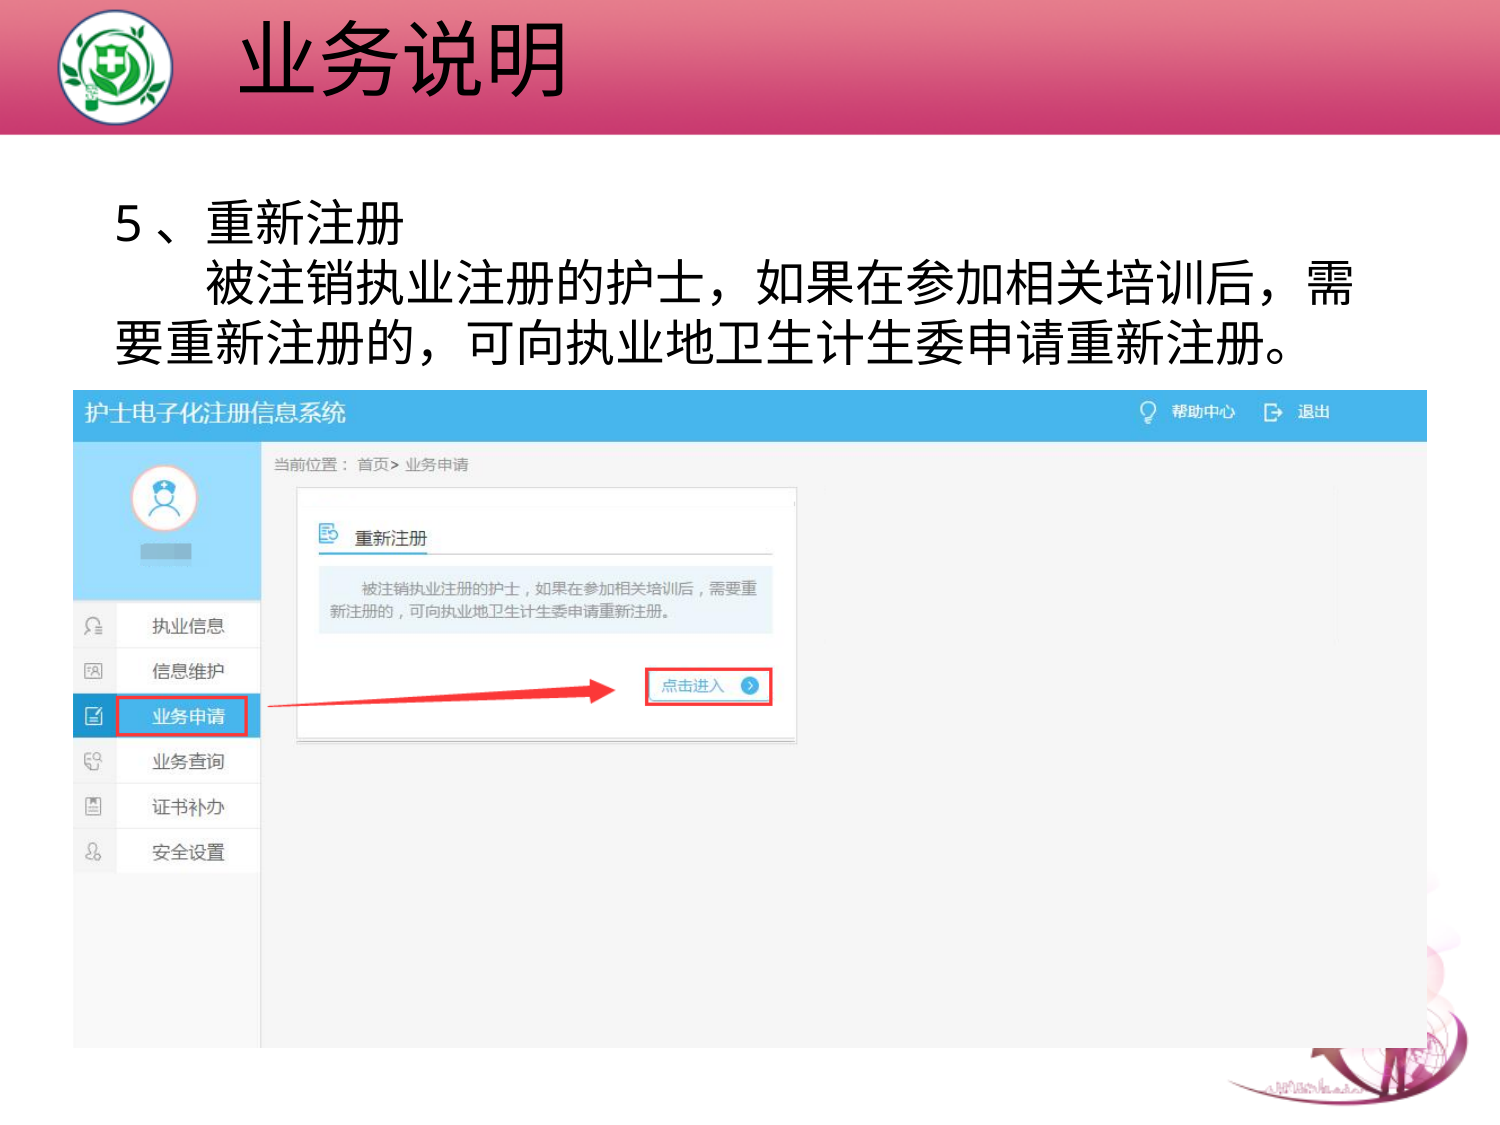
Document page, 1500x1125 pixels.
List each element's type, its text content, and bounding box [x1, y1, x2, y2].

text_box 业务说明 [220, 0, 584, 115]
picture [0, 0, 1500, 1125]
text_box 5、重新注册 被注销执业注册的护士，如果在参加相关培训后，需要重新注册的，可向执业地卫生计生委申请重新注册。 [100, 184, 1413, 380]
